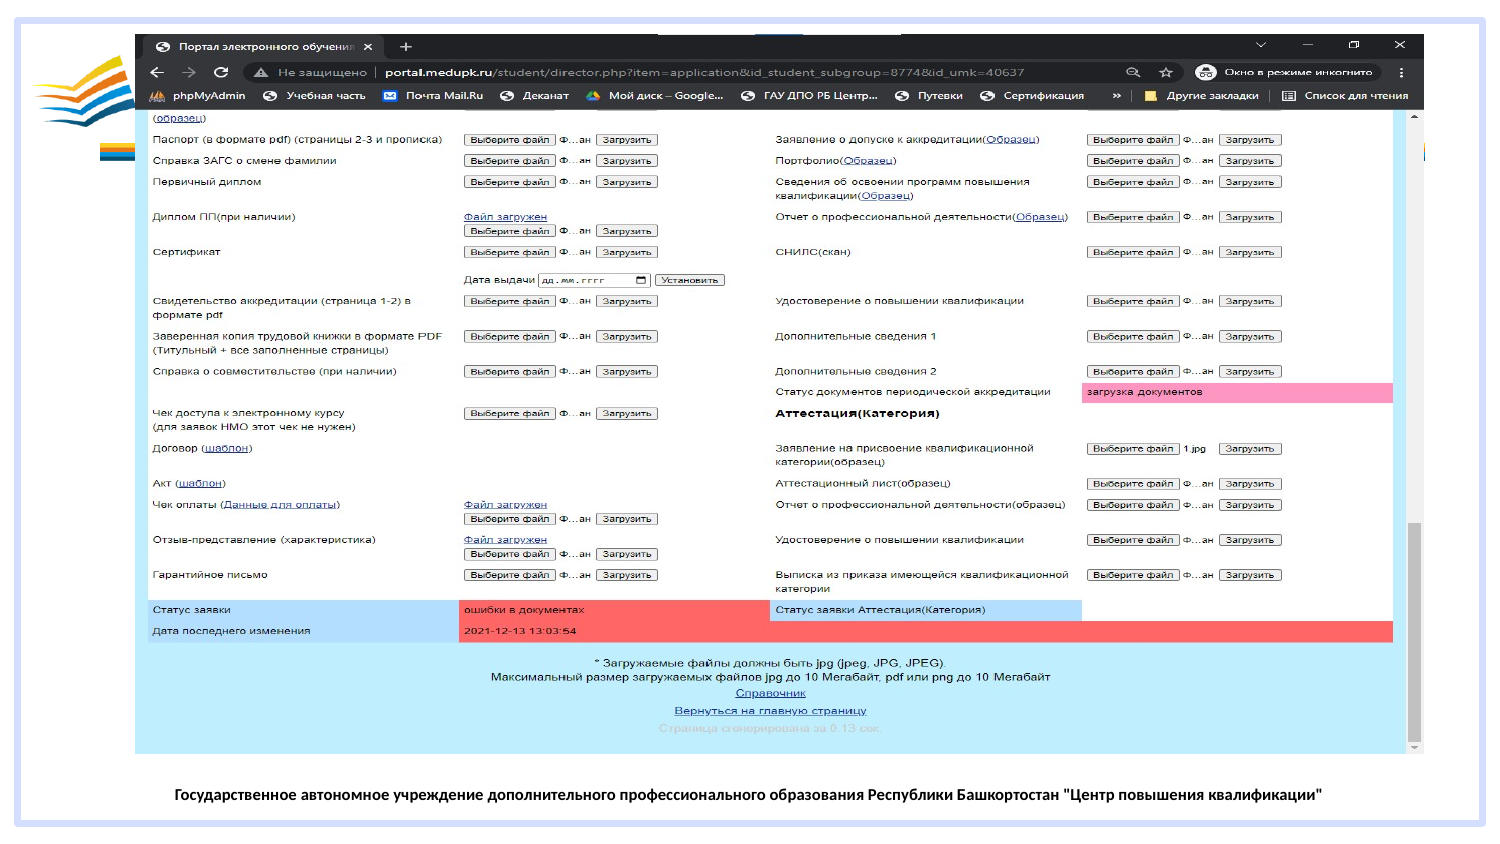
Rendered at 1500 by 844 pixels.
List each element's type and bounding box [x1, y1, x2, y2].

picture [100, 143, 135, 152]
picture [29, 55, 135, 127]
list [135, 33, 1424, 754]
